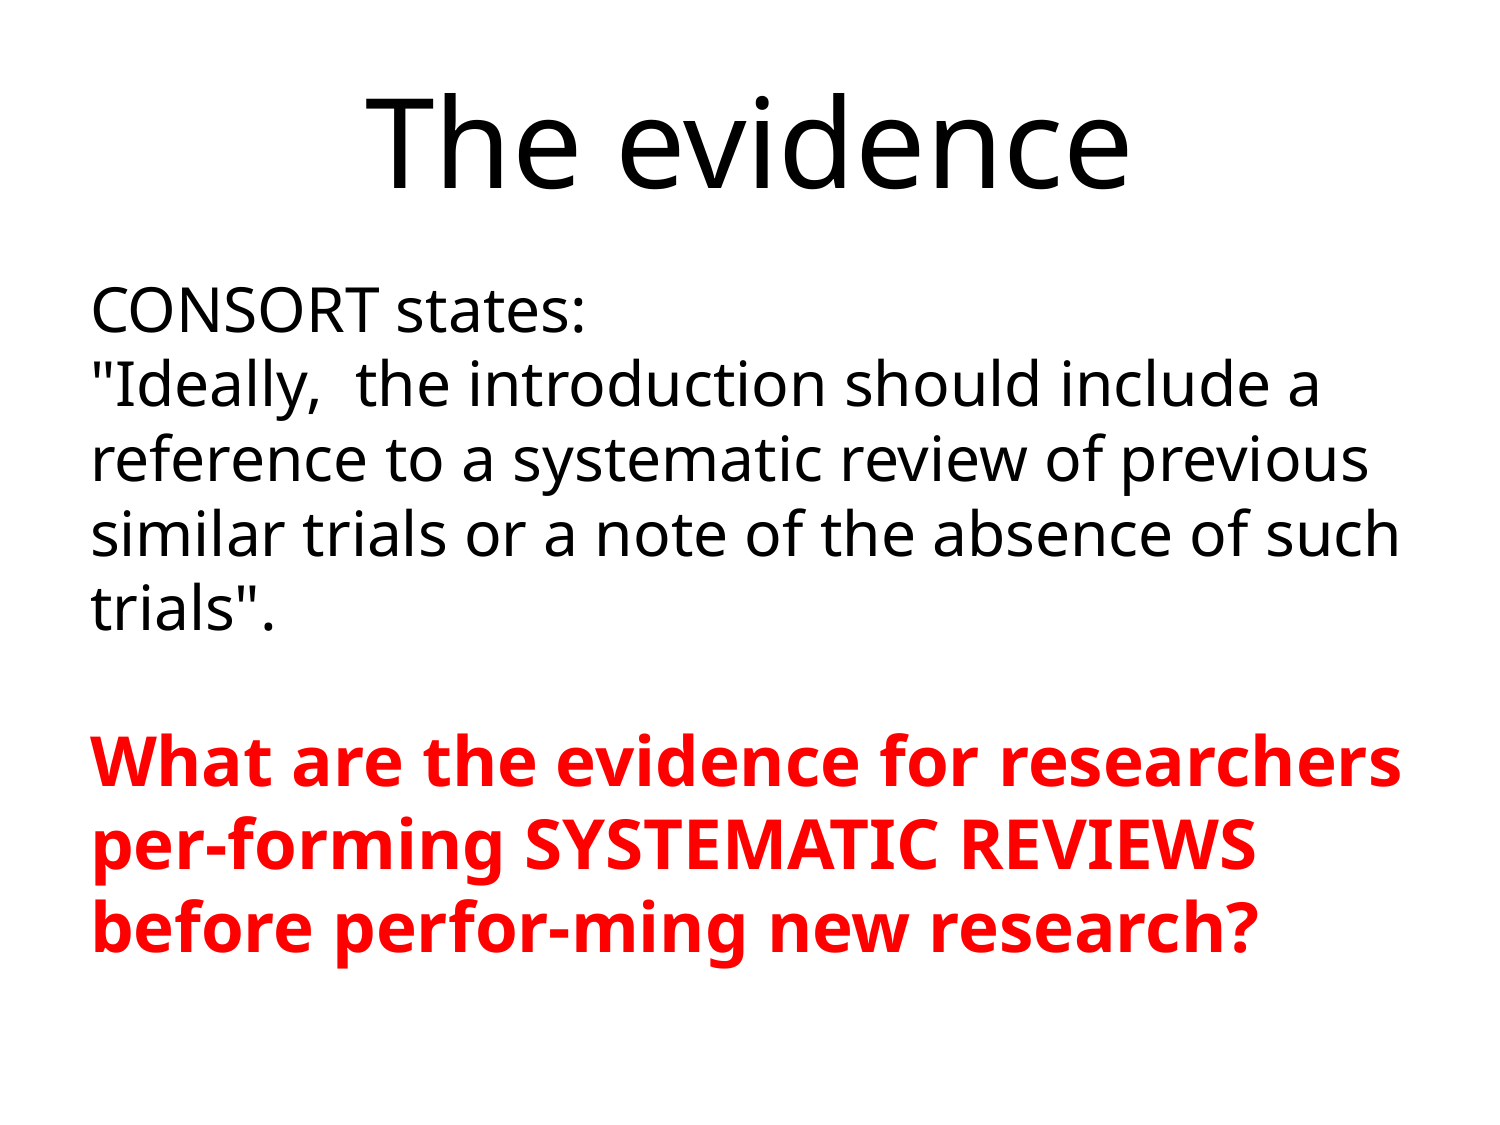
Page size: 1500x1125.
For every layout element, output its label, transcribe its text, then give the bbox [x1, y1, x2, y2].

list CONSORT states: "Ideally, the introduction should include a reference to a systematic review of previous similar trials or a note of the absence of such trials". What are the evidence for researchers per-forming SYSTEMATIC REVIEWS before perfor-ming new research? [75, 262, 1425, 1005]
title The evidence [75, 45, 1425, 233]
